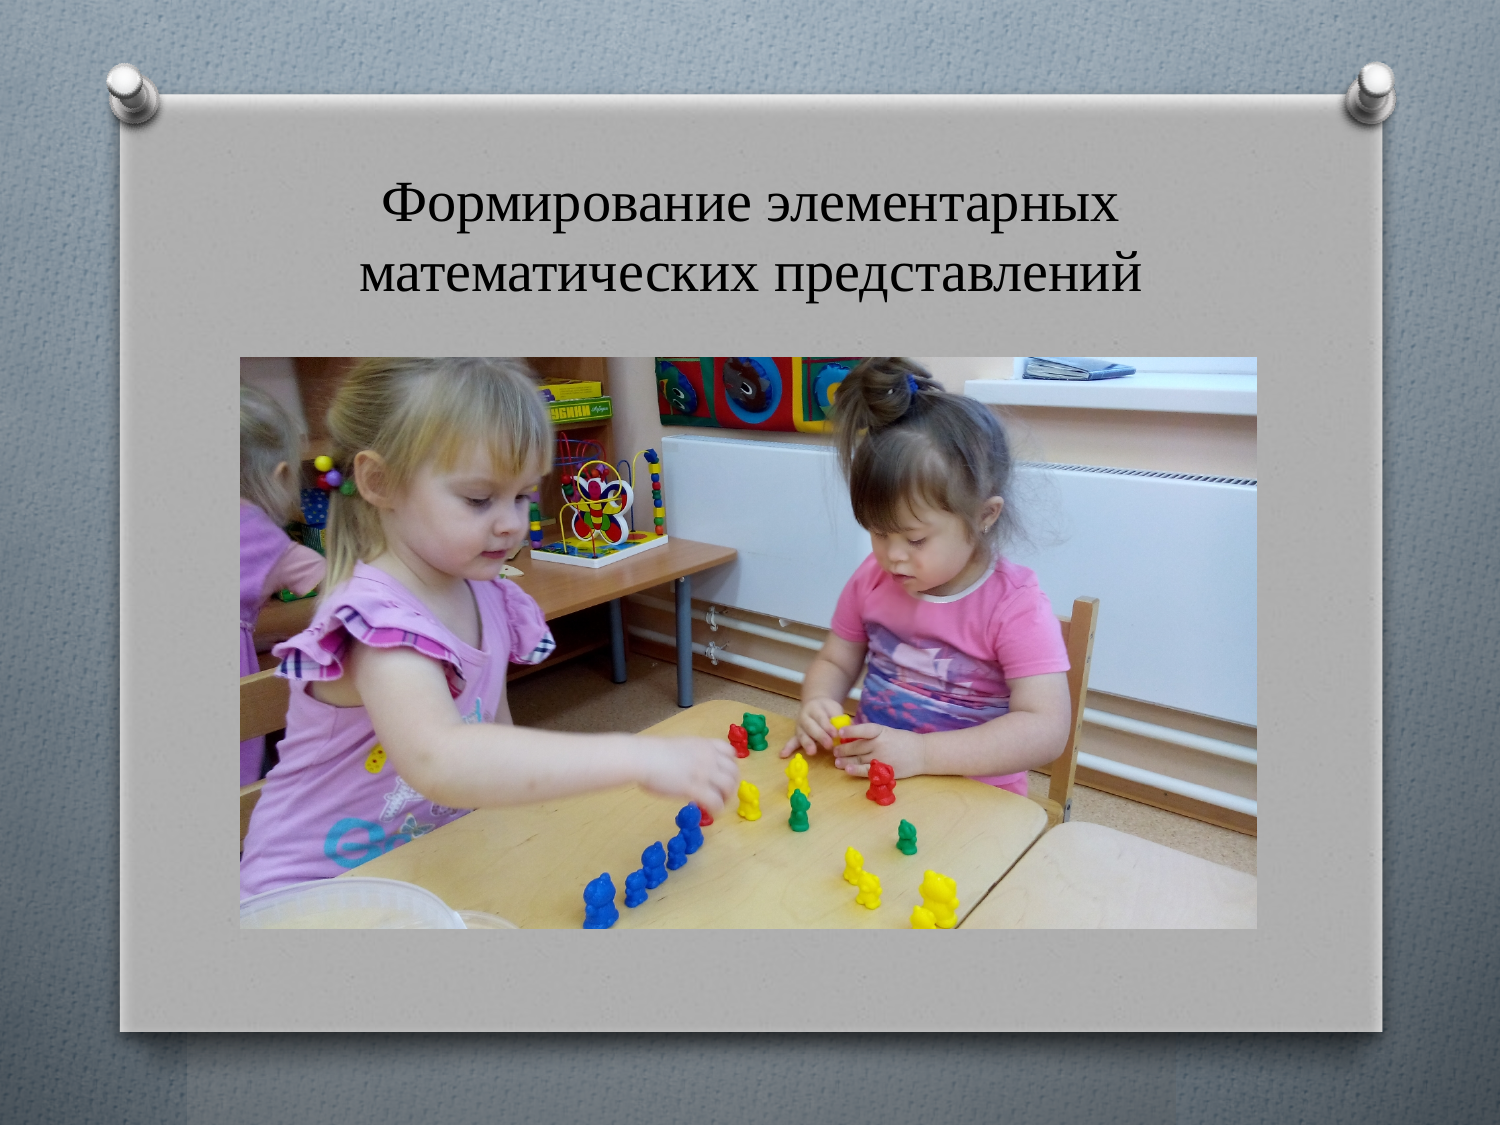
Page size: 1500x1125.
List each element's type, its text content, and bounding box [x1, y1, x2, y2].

title Формирование элементарных математических представлений [179, 134, 1323, 332]
picture [75, 29, 198, 153]
picture [1317, 35, 1439, 156]
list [239, 357, 1257, 930]
